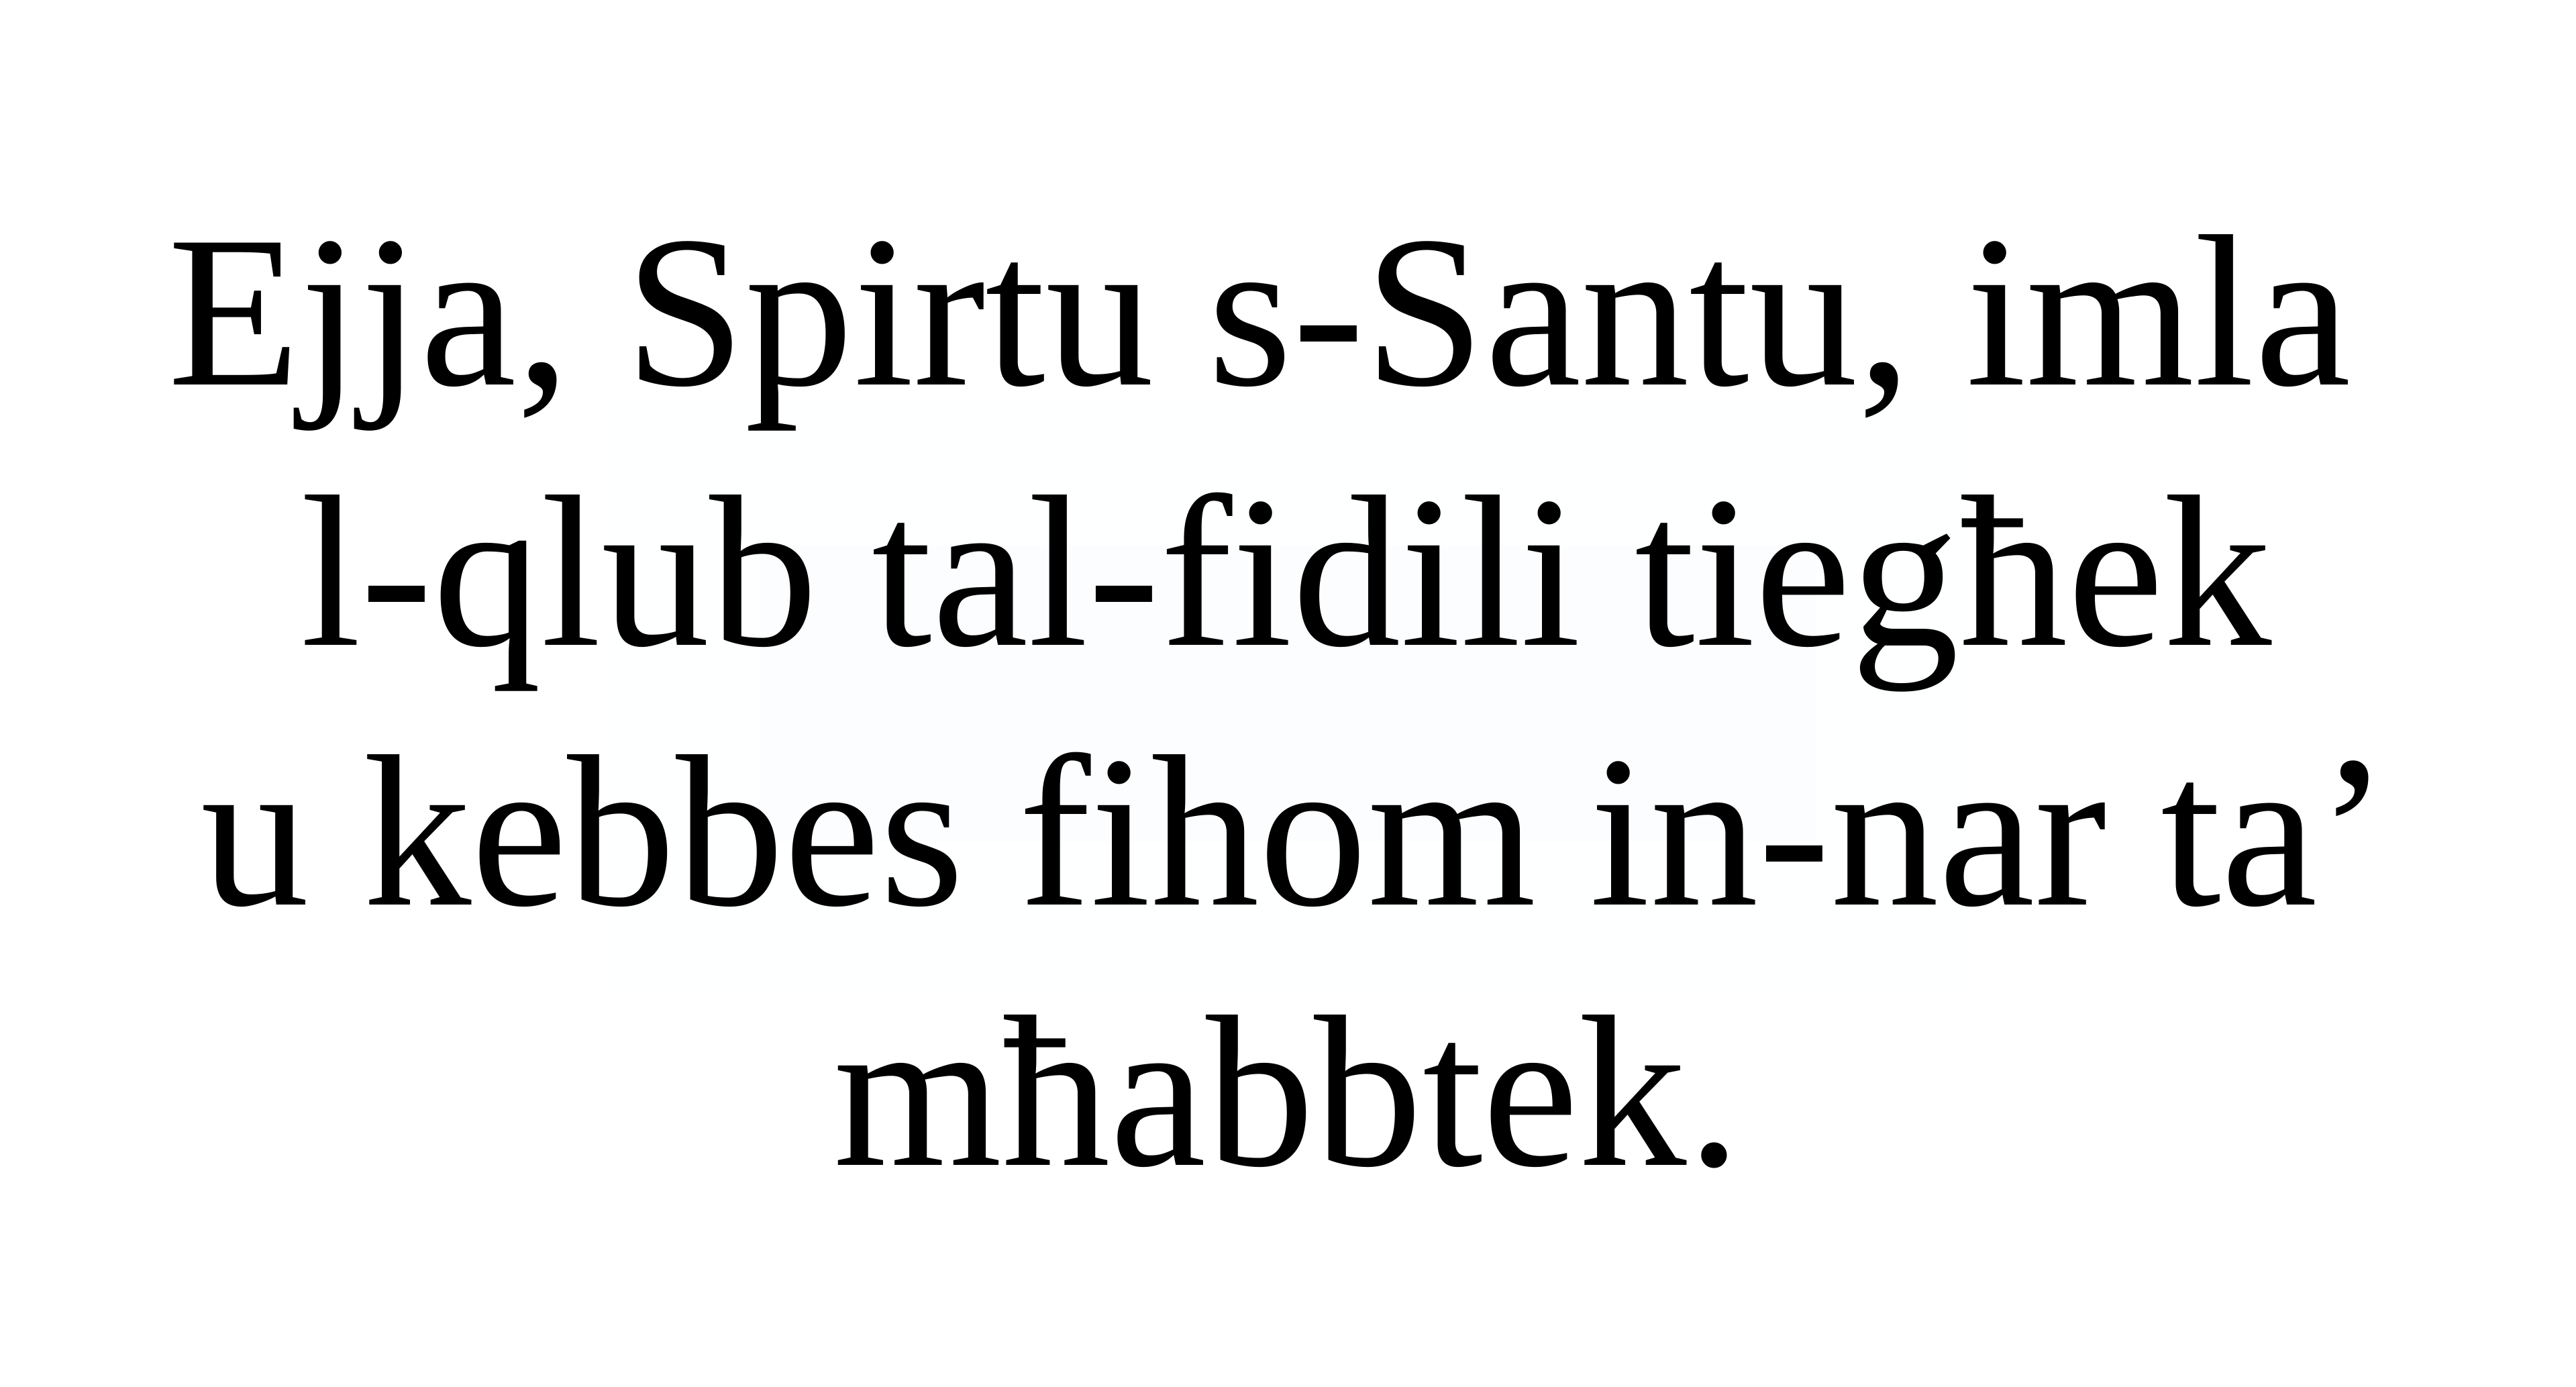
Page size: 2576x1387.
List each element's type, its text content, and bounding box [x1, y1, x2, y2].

text_box Ejja, Spirtu s-Santu, imla l-qlub tal-fidili tiegħek u kebbes fihom in-nar ta’ mħabbtek. [55, 157, 2521, 1220]
